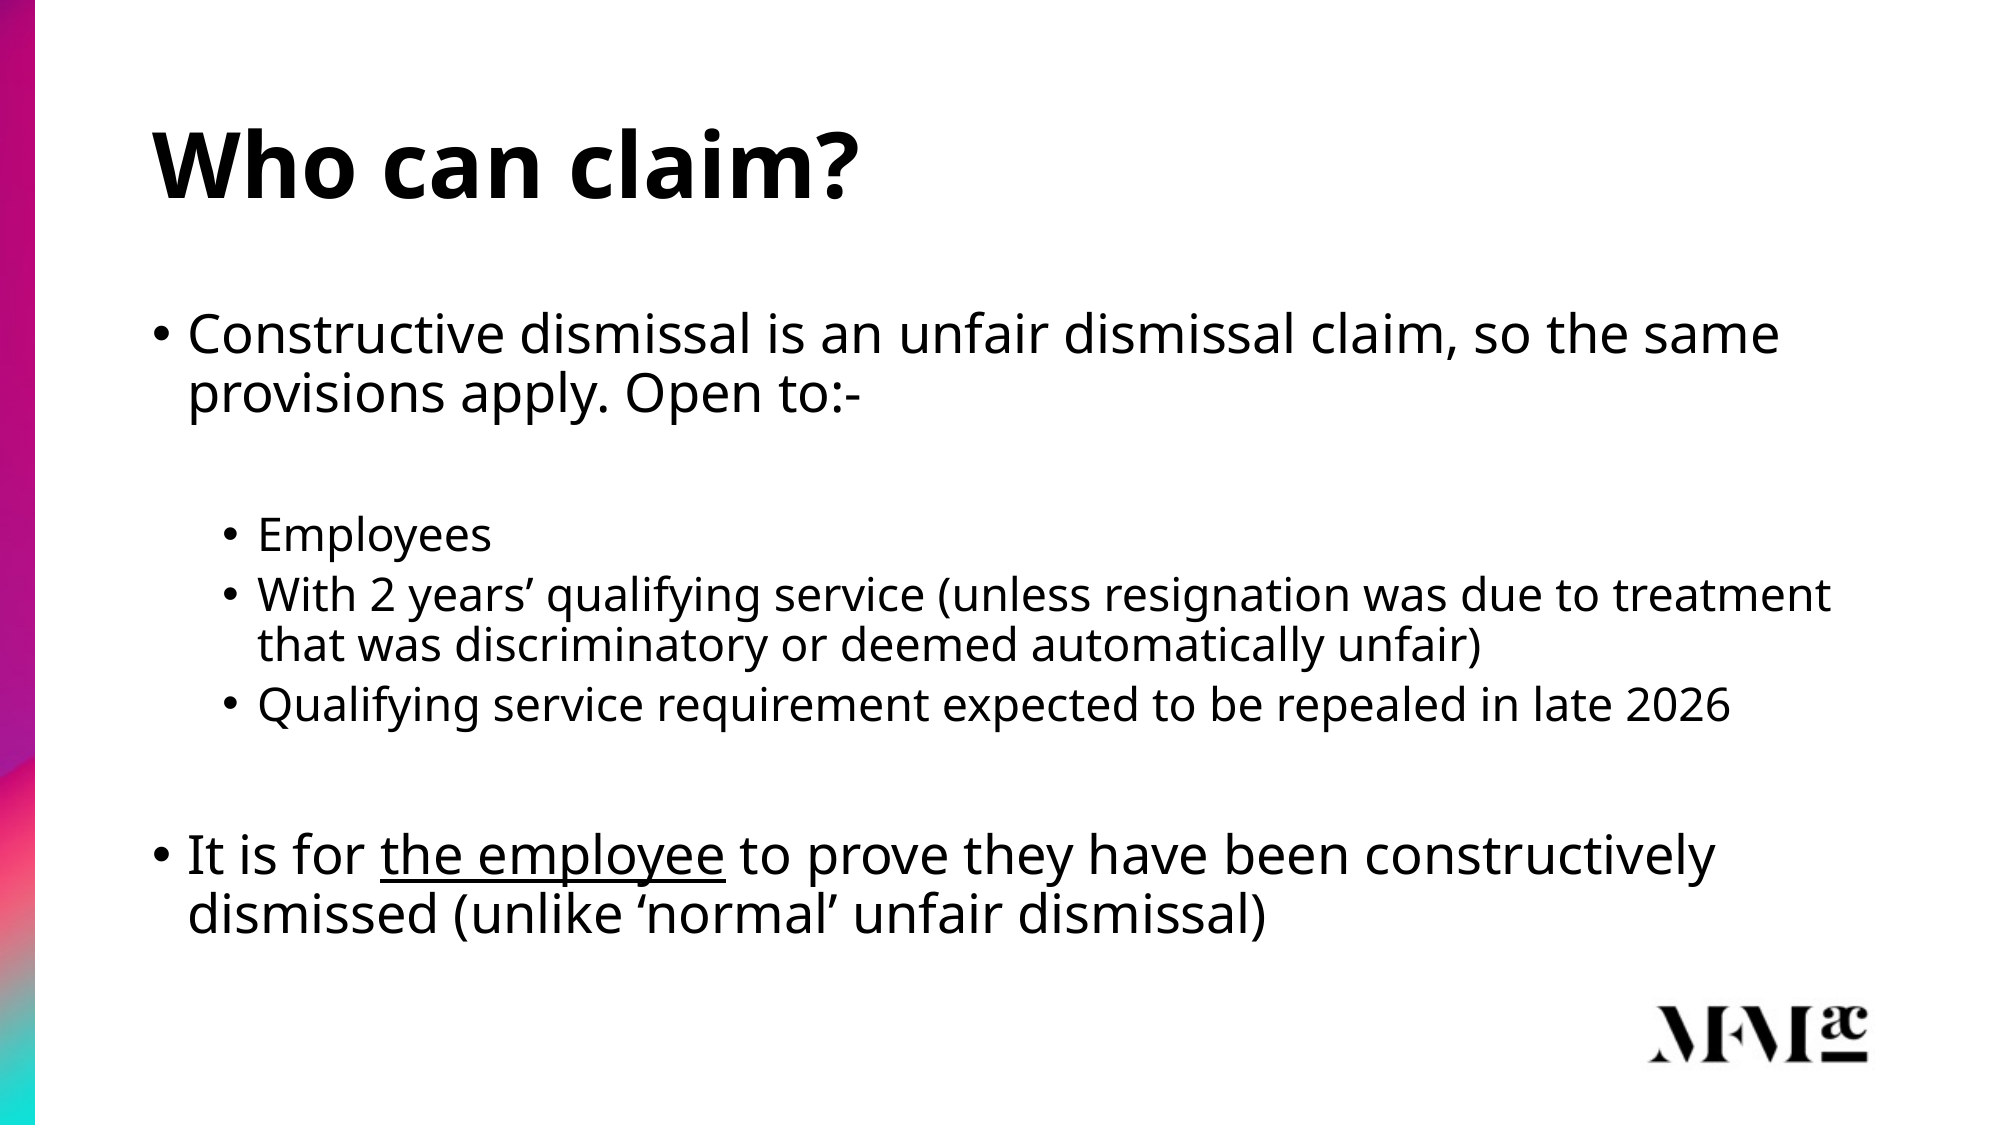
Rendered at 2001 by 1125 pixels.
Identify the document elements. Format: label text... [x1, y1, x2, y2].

picture [0, 0, 35, 1125]
picture [1640, 997, 1875, 1071]
list Constructive dismissal is an unfair dismissal claim, so the same provisions apply. Open to:- Employees With 2 years’ qualifying service (unless resignation was due to treatment that was discriminatory or deemed automatically unfair) Qualifying service requirement expected to be repealed in late 2026 It is for the employee to prove they have been constructively dismissed (unlike ‘normal’ unfair dismissal) [137, 299, 1863, 966]
title Who can claim? [137, 59, 1863, 278]
